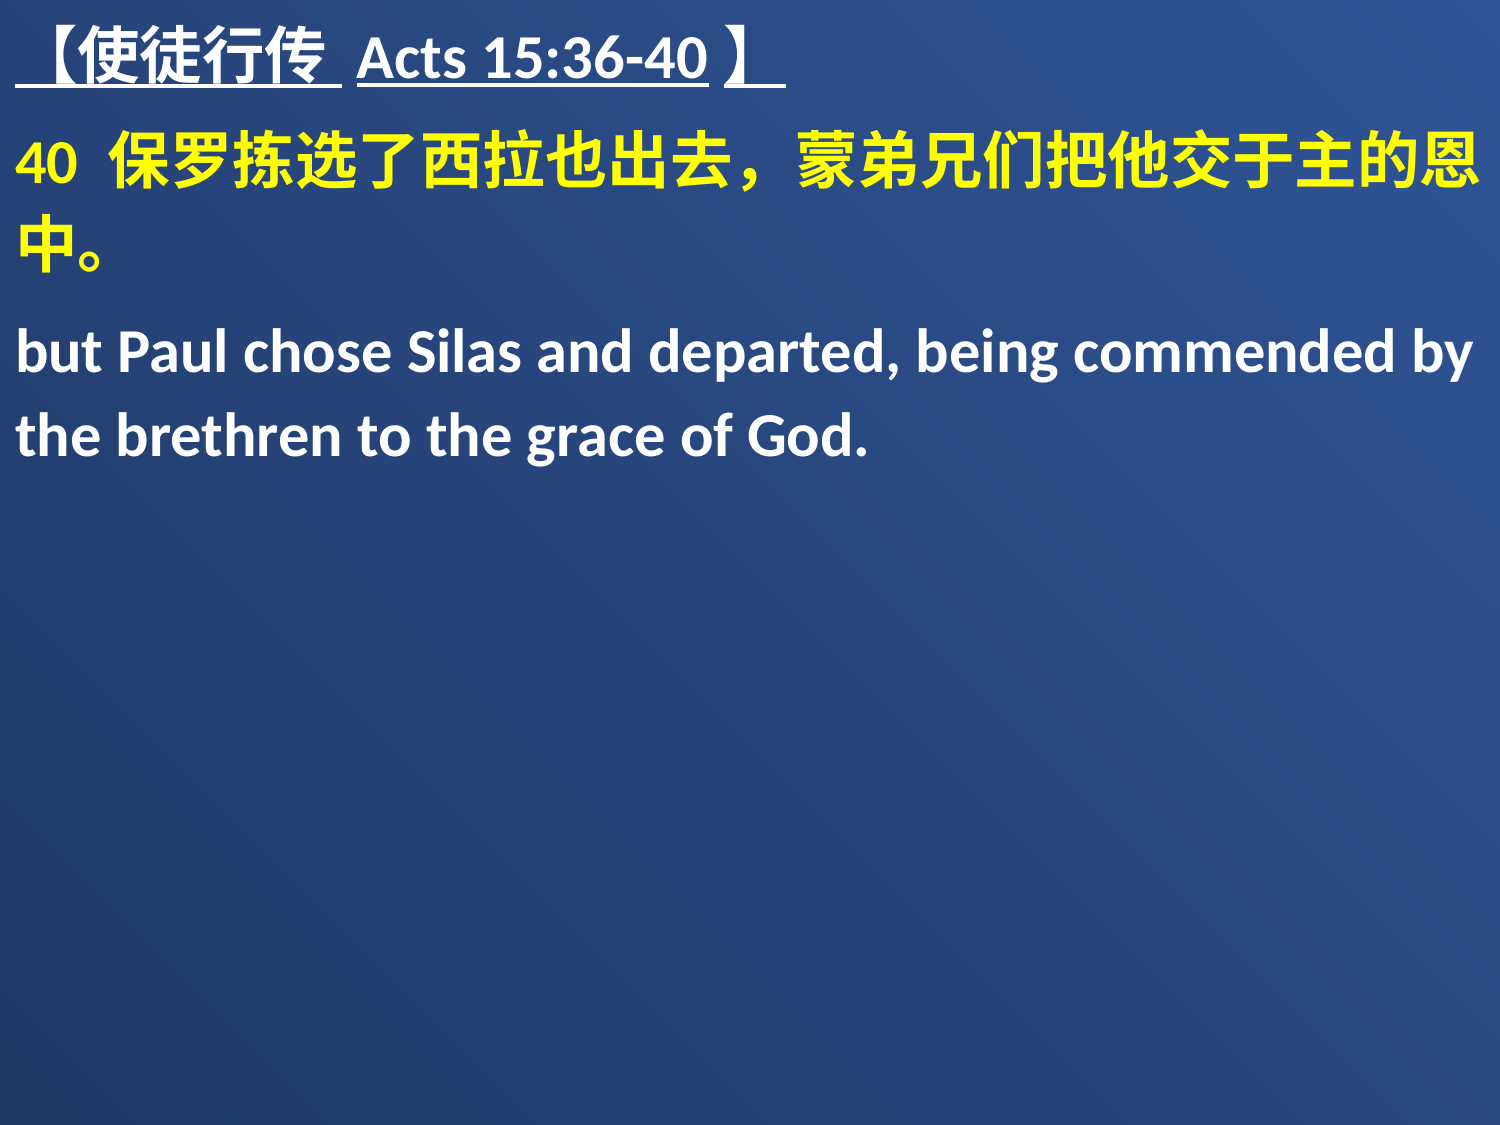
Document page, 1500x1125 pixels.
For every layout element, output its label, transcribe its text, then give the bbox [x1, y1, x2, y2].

subtitle 【使徒行传 Acts 15:36-40】 40 保罗拣选了西拉也出去，蒙弟兄们把他交于主的恩中。 but Paul chose Silas and departed, being commended by the brethren to the grace of God. [0, 0, 1500, 1125]
